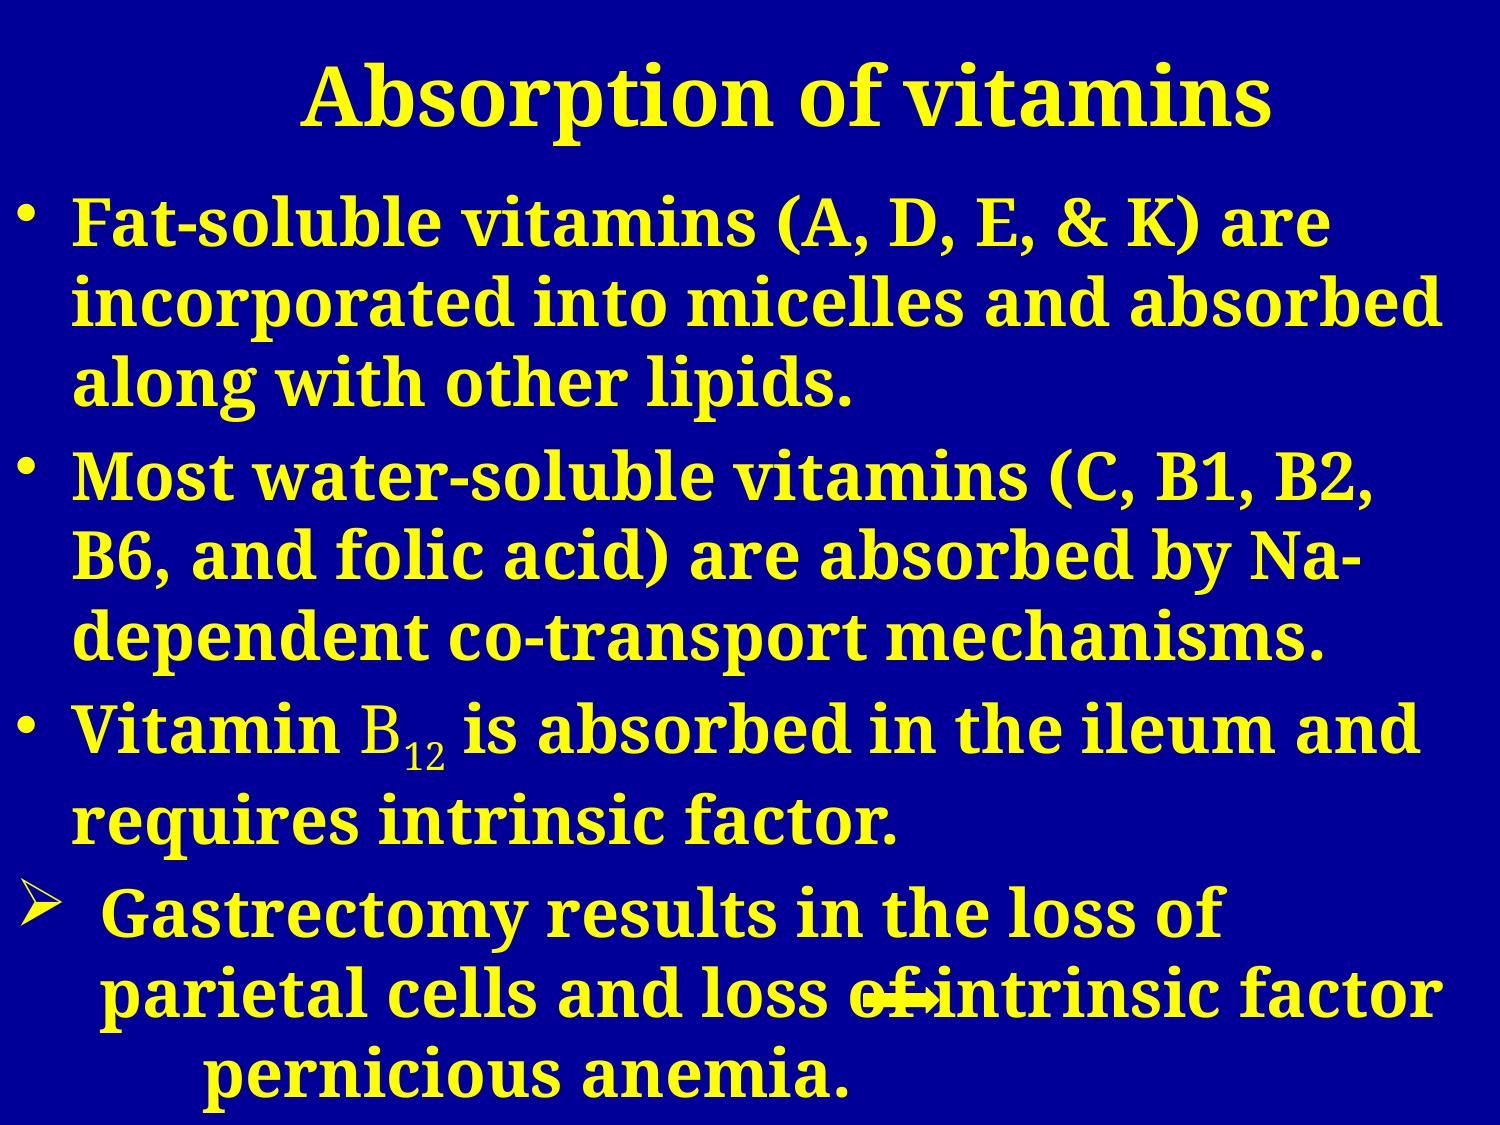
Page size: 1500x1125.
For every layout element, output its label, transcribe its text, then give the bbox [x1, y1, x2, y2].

list Fat-soluble vitamins (A, D, E, & K) are incorporated into micelles and absorbed along with other lipids. Most water-soluble vitamins (C, B1, B2, B6, and folic acid) are absorbed by Na-dependent co-transport mechanisms. Vitamin B12 is absorbed in the ileum and requires intrinsic factor. Gastrectomy results in the loss of parietal cells and loss of intrinsic factor pernicious anemia. [0, 172, 1500, 848]
title Absorption of vitamins [79, 30, 1497, 156]
text_box [863, 987, 939, 1013]
